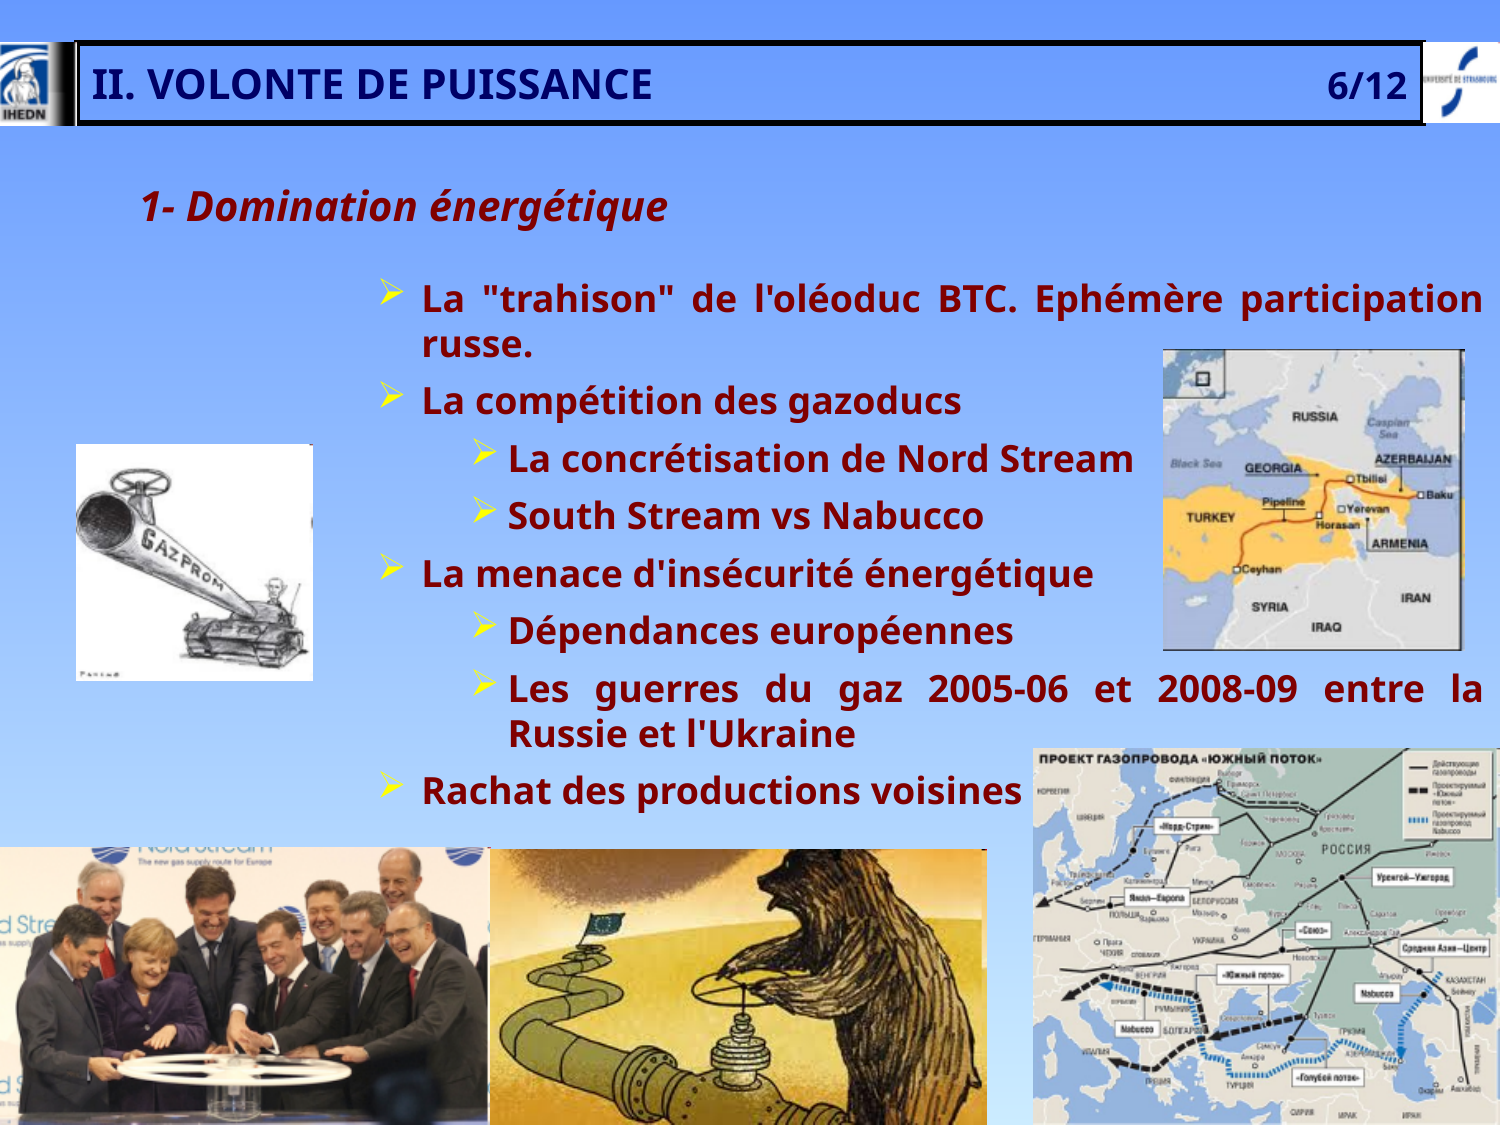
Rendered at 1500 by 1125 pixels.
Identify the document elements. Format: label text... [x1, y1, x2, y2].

picture [1422, 42, 1500, 123]
picture [0, 847, 987, 1125]
picture [1163, 349, 1465, 652]
text_box 1- Domination énergétique [123, 172, 1318, 238]
text_box La "trahison" de l'oléoduc BTC. Ephémère participation russe. La compétition des gazoducs La concrétisation de Nord Stream South Stream vs Nabucco La menace d'insécurité énergétique Dépendances européennes Les guerres du gaz 2005-06 et 2008-09 entre la Russie et l'Ukraine Rachat des productions voisines [230, 267, 1500, 877]
picture [0, 42, 78, 126]
picture [76, 443, 314, 681]
picture [1033, 748, 1500, 1125]
title II. VOLONTE DE PUISSANCE 6/12 [78, 42, 1421, 124]
